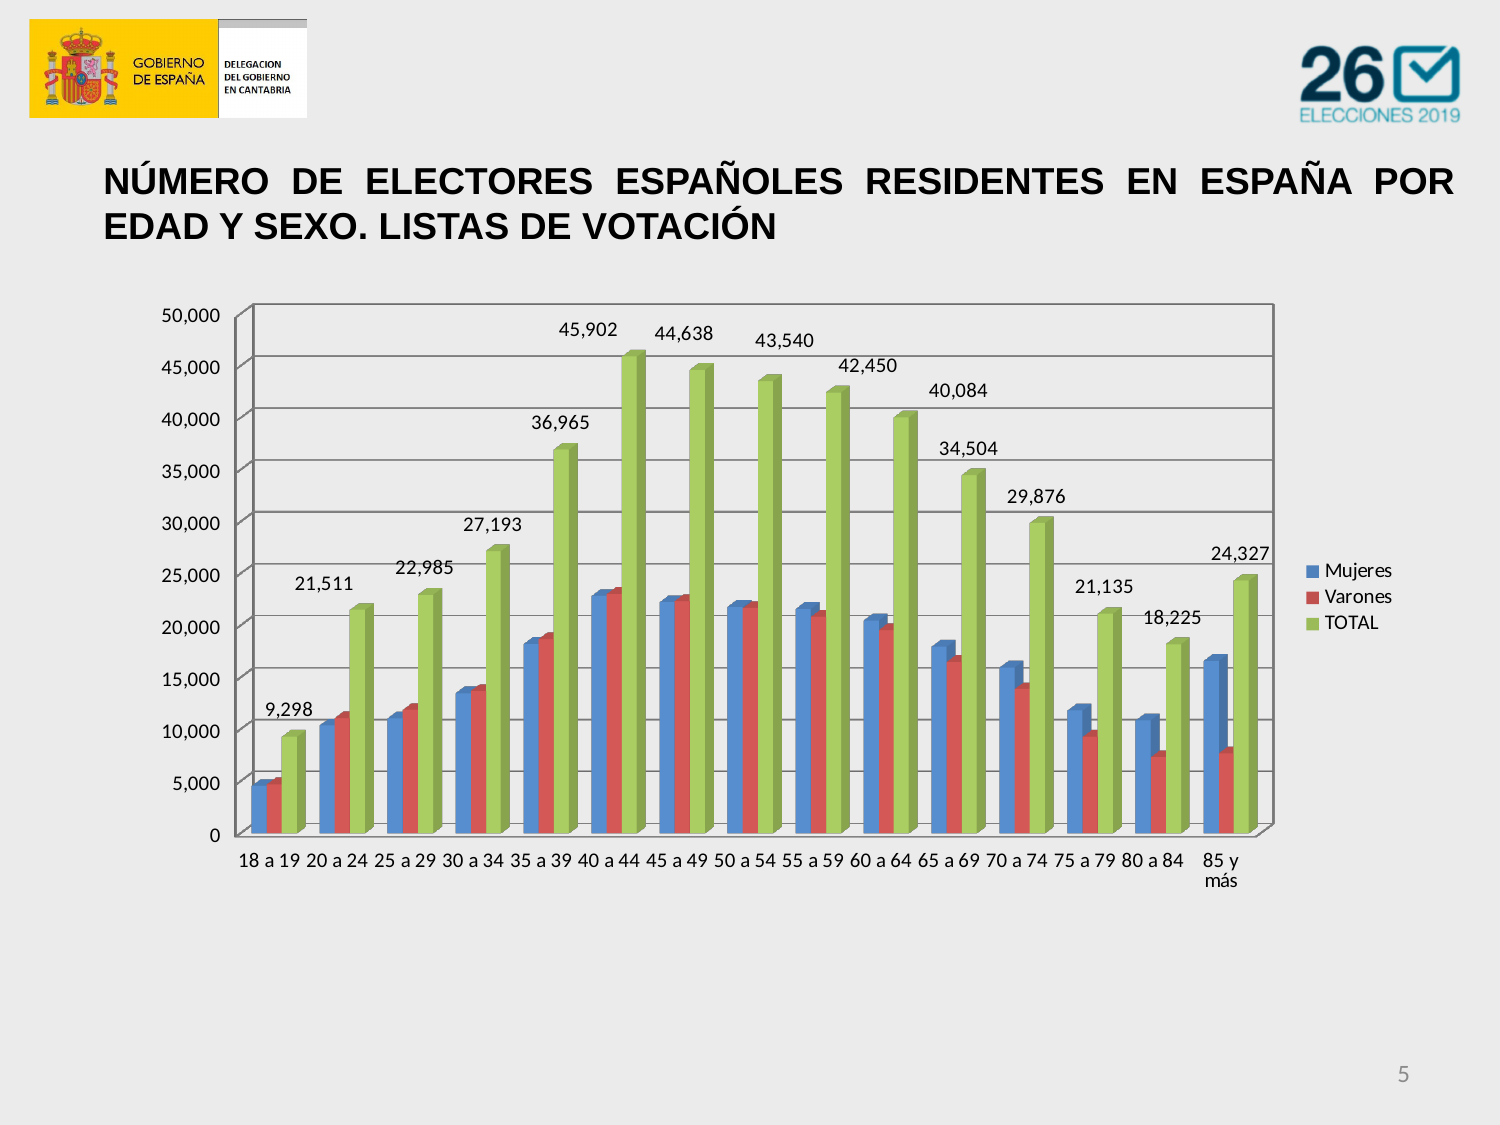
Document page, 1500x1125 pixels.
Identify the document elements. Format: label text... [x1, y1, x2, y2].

chart [135, 290, 1412, 906]
text_box NÚMERO DE ELECTORES ESPAÑOLES RESIDENTES EN ESPAÑA POR EDAD Y SEXO. LISTAS DE VOTACIÓN [88, 149, 1471, 255]
slide_number 5 [1074, 1042, 1425, 1103]
picture [29, 18, 308, 119]
picture [1281, 18, 1478, 151]
